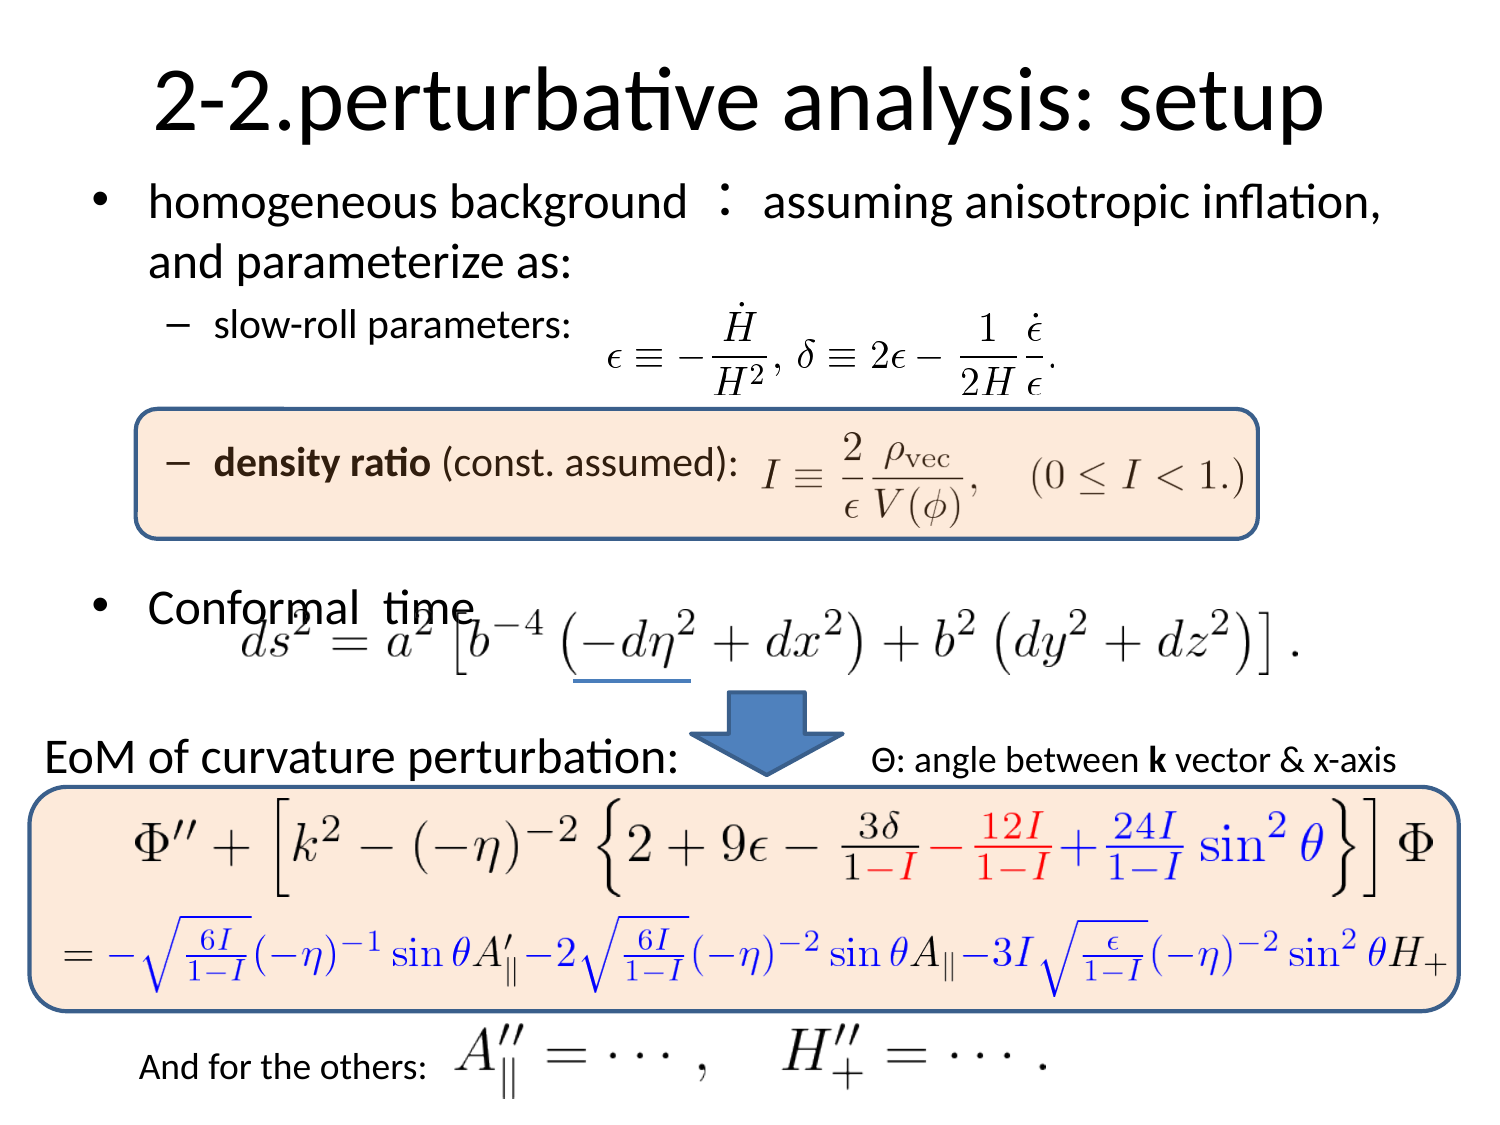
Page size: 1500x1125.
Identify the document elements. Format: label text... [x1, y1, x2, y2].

picture [608, 302, 1054, 395]
text_box Θ: angle between k vector & x-axis [856, 727, 1500, 788]
picture [135, 798, 1433, 897]
picture [241, 609, 1298, 675]
text_box [27, 788, 1461, 1014]
text_box [726, 690, 845, 777]
picture [64, 916, 1448, 998]
picture [454, 1022, 1046, 1099]
text_box And for the others: [123, 1034, 449, 1095]
text_box [133, 406, 1260, 541]
text_box EoM of curvature perturbation: [29, 715, 727, 791]
title 2-2.perturbative analysis: setup [64, 0, 1415, 188]
list homogeneous background：assuming anisotropic inflation, and parameterize as: slow-roll parameters: density ratio (const. assumed): Conformal time [76, 160, 1427, 904]
picture [761, 432, 1243, 528]
